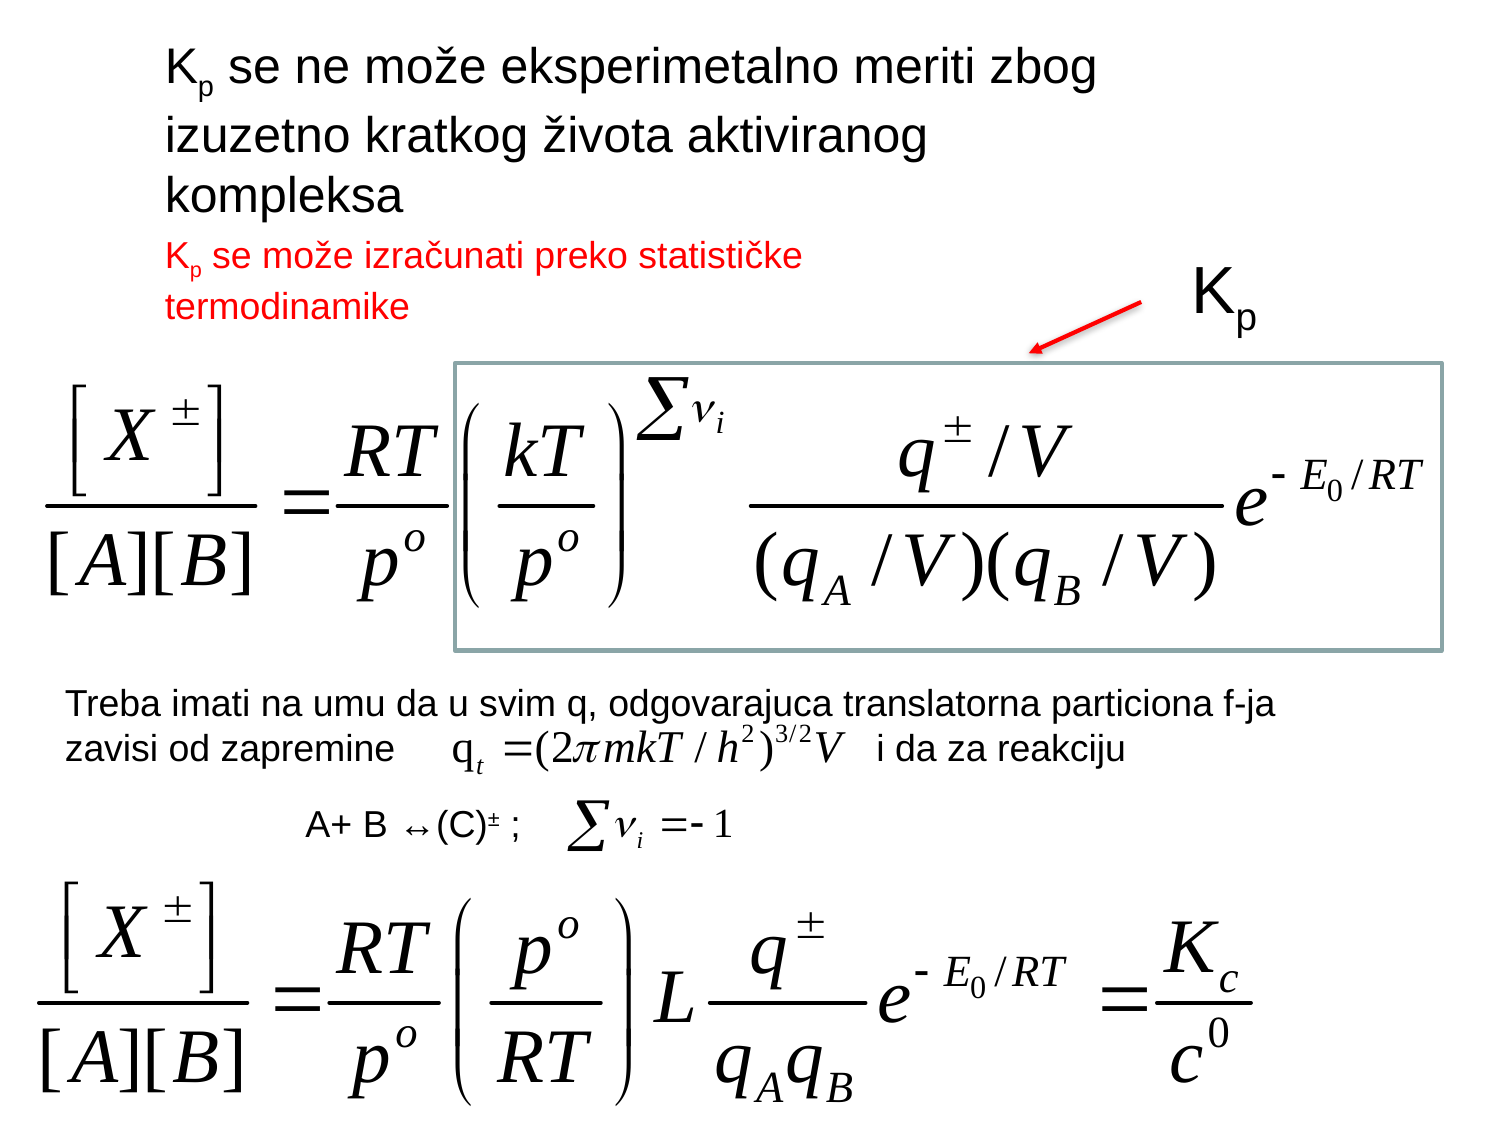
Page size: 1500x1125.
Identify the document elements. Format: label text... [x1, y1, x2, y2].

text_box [561, 795, 739, 863]
text_box [453, 628, 1444, 653]
text_box Kp se ne može eksperimetalno meriti zbog izuzetno kratkog života aktiviranog kompleksa [150, 26, 1150, 230]
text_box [445, 713, 855, 786]
text_box A+ B ↔(C)± ; [290, 792, 556, 853]
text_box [25, 867, 1267, 1125]
text_box Kp se može izračunati preko statističke termodinamike [150, 223, 1000, 335]
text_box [1028, 301, 1142, 354]
text_box Treba imati na umu da u svim q, odgovarajuca translatorna particiona f-ja zavisi od zapremine i da za reakciju [50, 671, 1300, 777]
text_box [33, 364, 1442, 622]
text_box Kp [1176, 239, 1389, 346]
